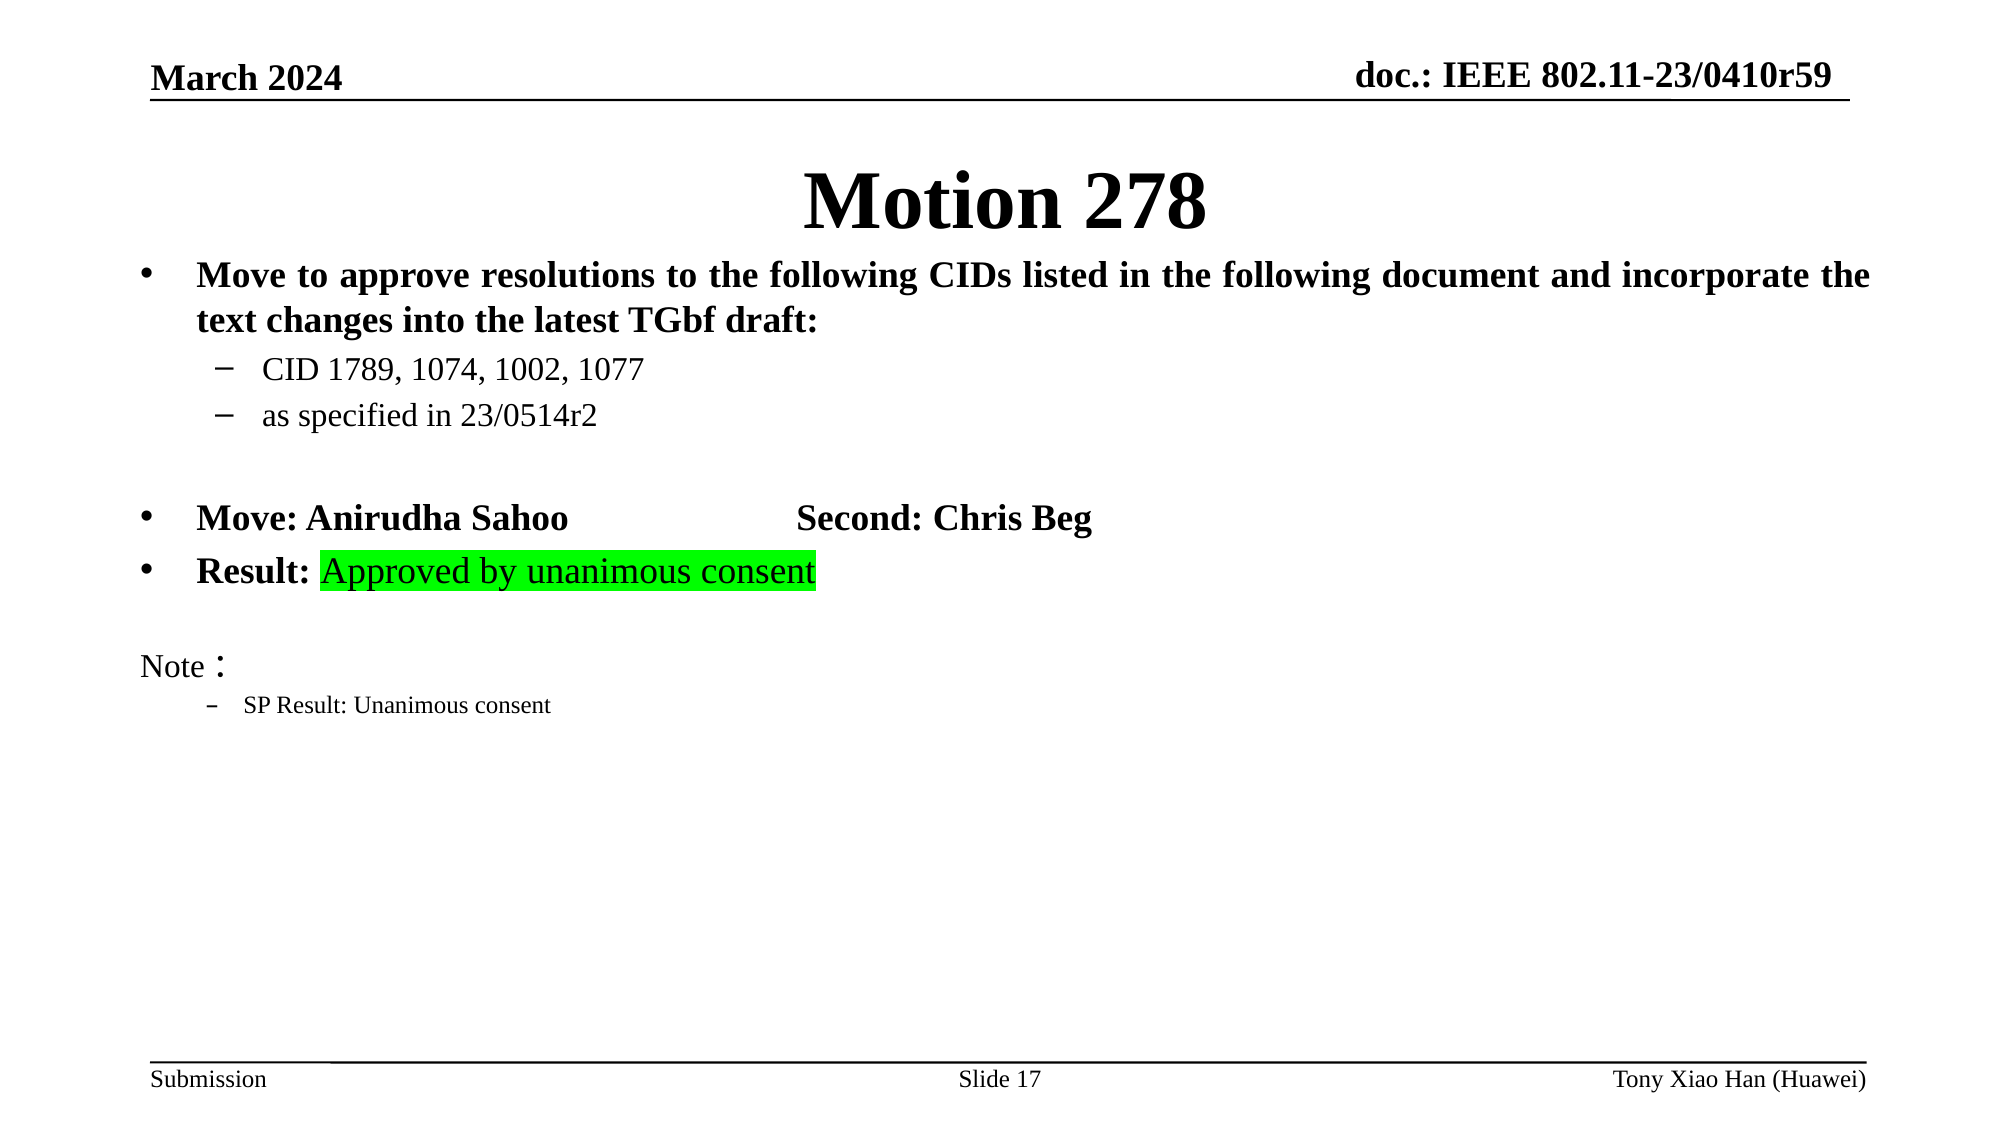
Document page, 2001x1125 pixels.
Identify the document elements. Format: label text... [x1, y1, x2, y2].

text_box Move to approve resolutions to the following CIDs listed in the following document and incorporate the text changes into the latest TGbf draft: CID 1789, 1074, 1002, 1077 as specified in 23/0514r2 Move: Anirudha Sahoo Second: Chris Beg Result: Approved by unanimous consent Note： SP Result: Unanimous consent [125, 212, 1888, 900]
text_box Motion 278 [368, 137, 1644, 212]
